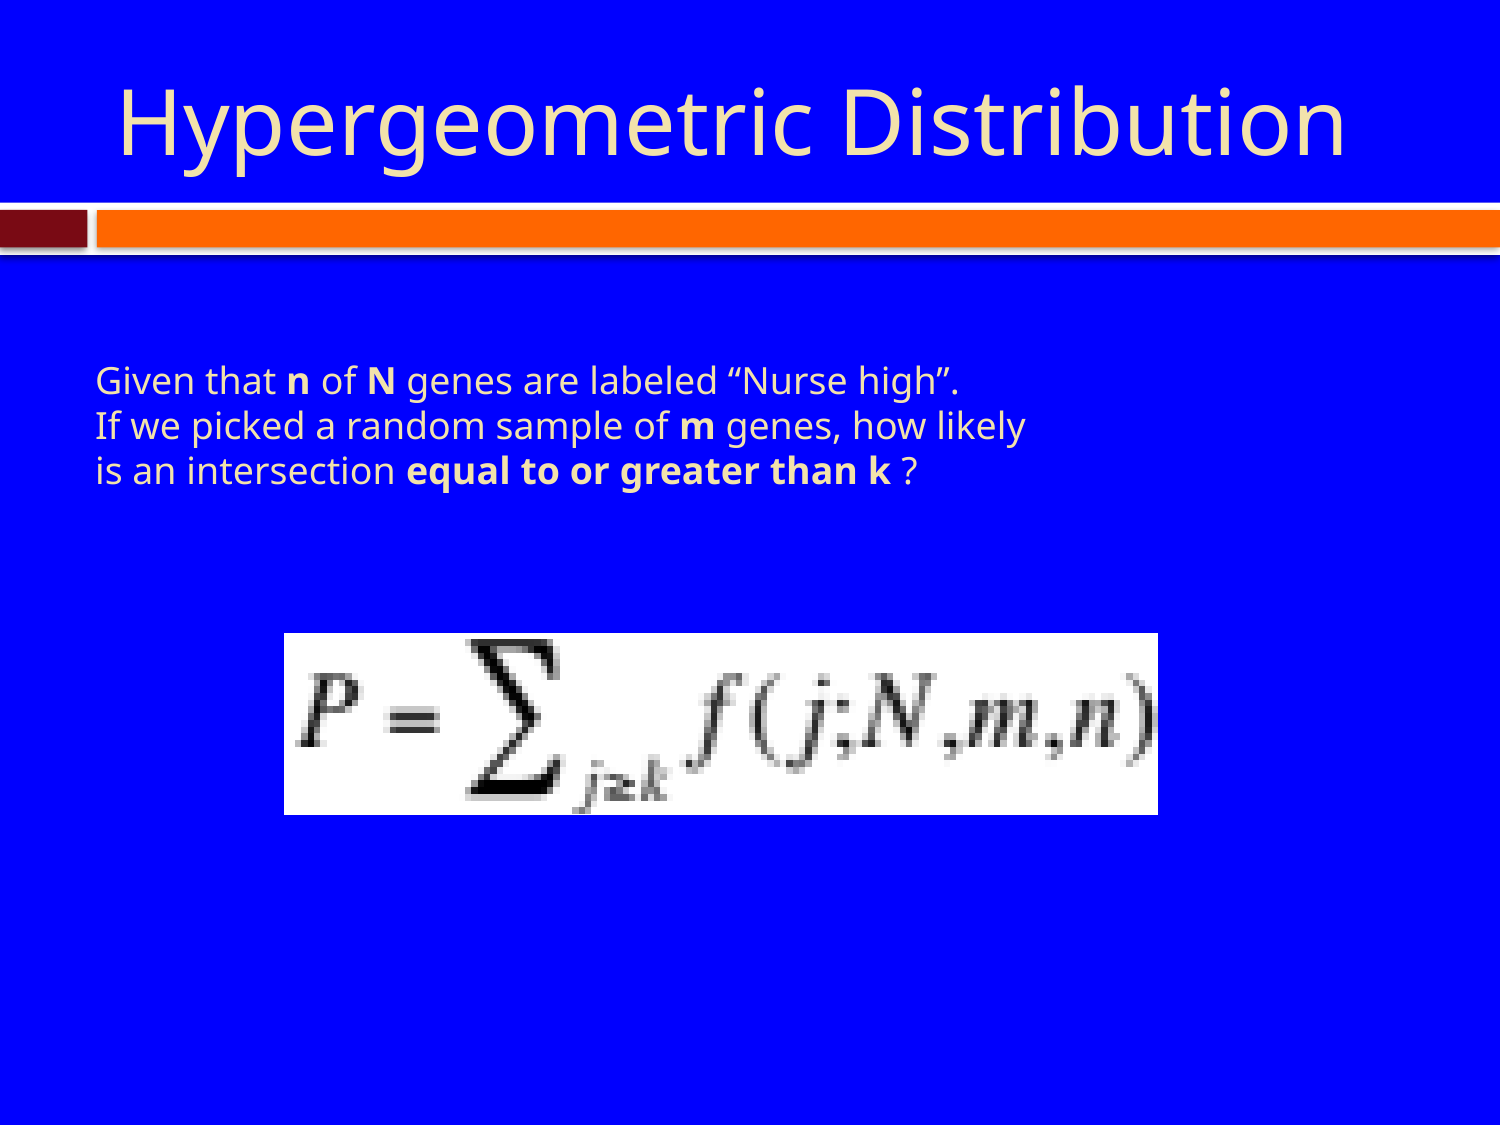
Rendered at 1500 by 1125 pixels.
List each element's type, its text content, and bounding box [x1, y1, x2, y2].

title Hypergeometric Distribution [100, 37, 1439, 201]
text_box Given that n of N genes are labeled “Nurse high”. If we picked a random sample of m genes, how likely is an intersection equal to or greater than k ? [80, 349, 1042, 500]
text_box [283, 633, 1159, 816]
